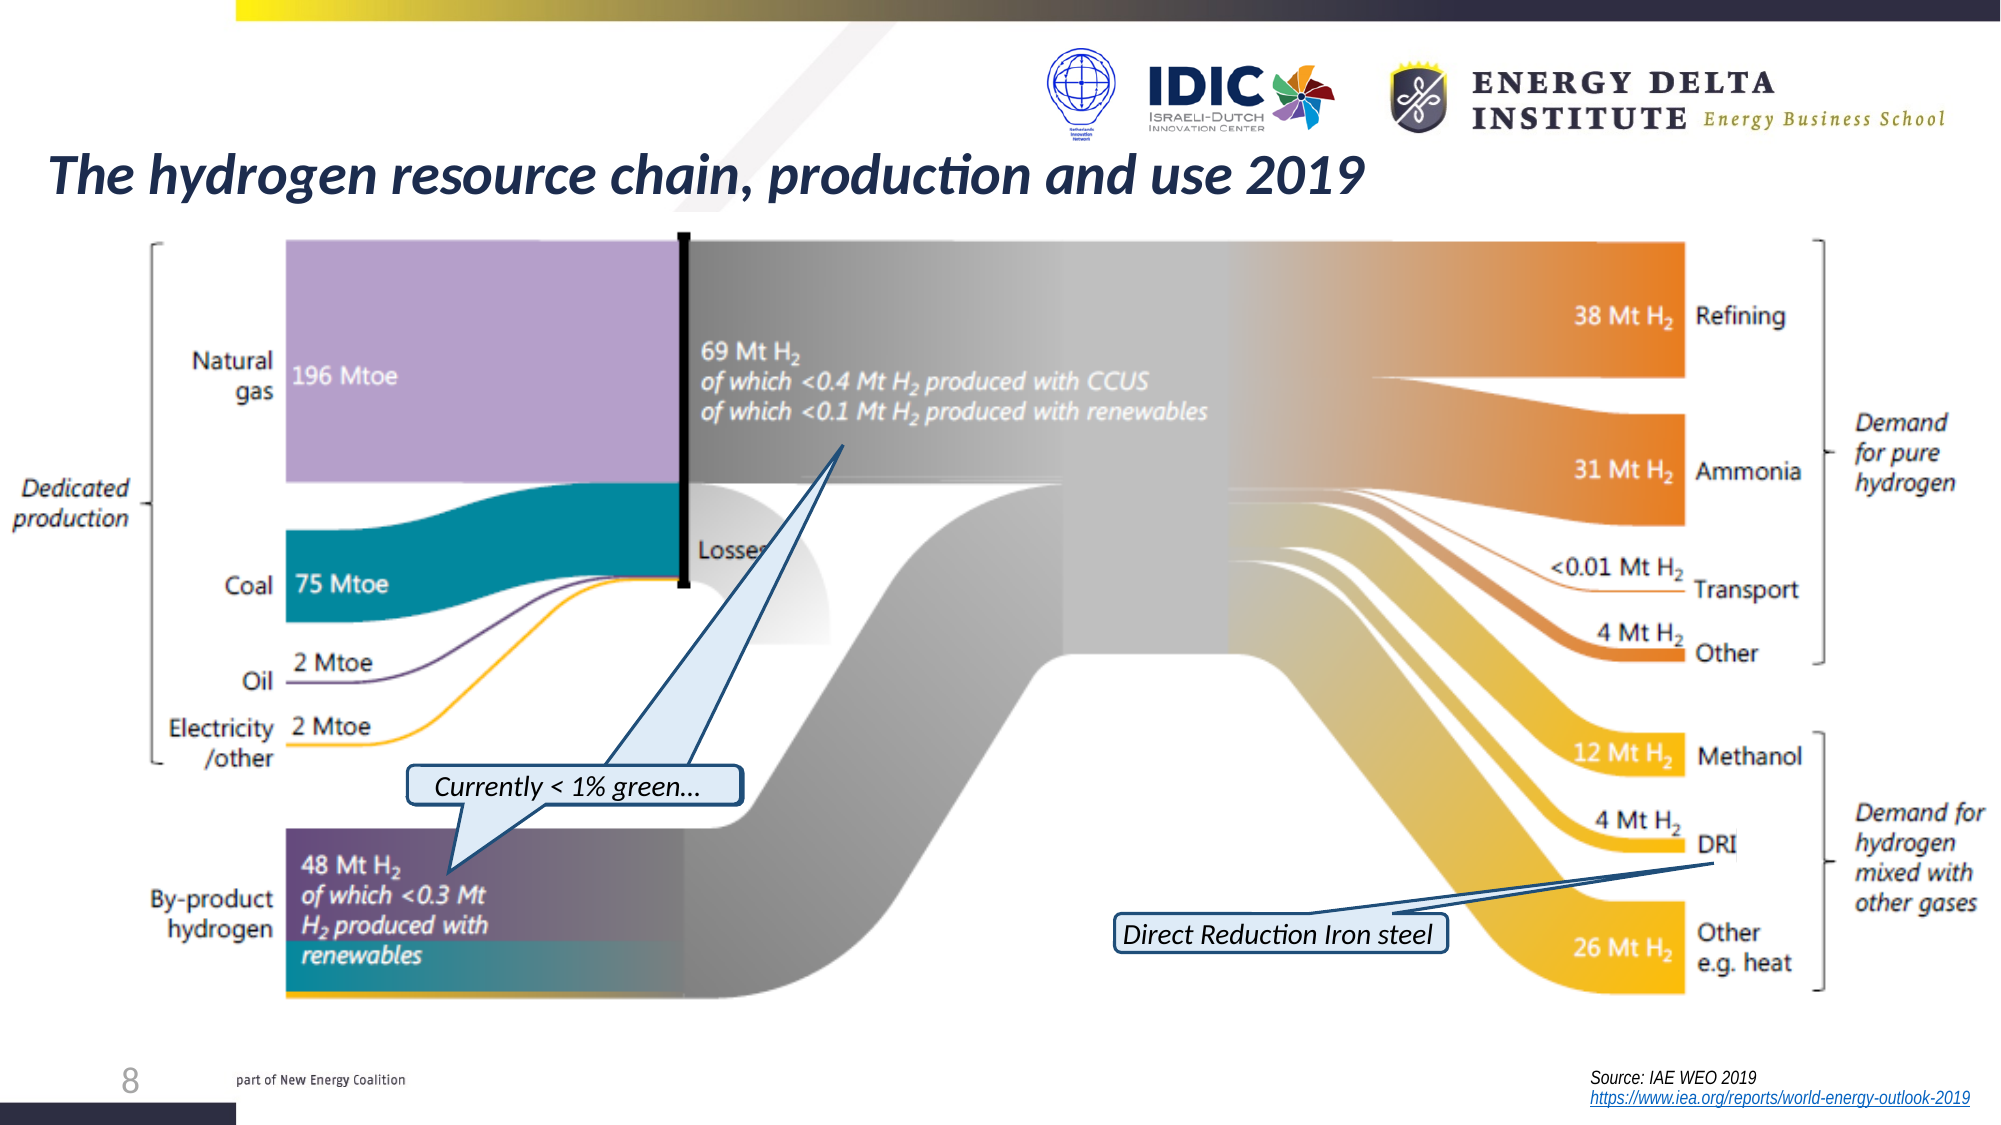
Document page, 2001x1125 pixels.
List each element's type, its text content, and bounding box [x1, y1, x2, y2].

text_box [407, 765, 743, 806]
text_box Source: IAE WEO 2019 https://www.iea.org/reports/world-energy-outlook-2019 [1577, 1061, 1993, 1116]
title The hydrogen resource chain, production and use 2019 [47, 81, 1920, 212]
text_box 8 [106, 1048, 168, 1088]
picture [0, 0, 2001, 1125]
